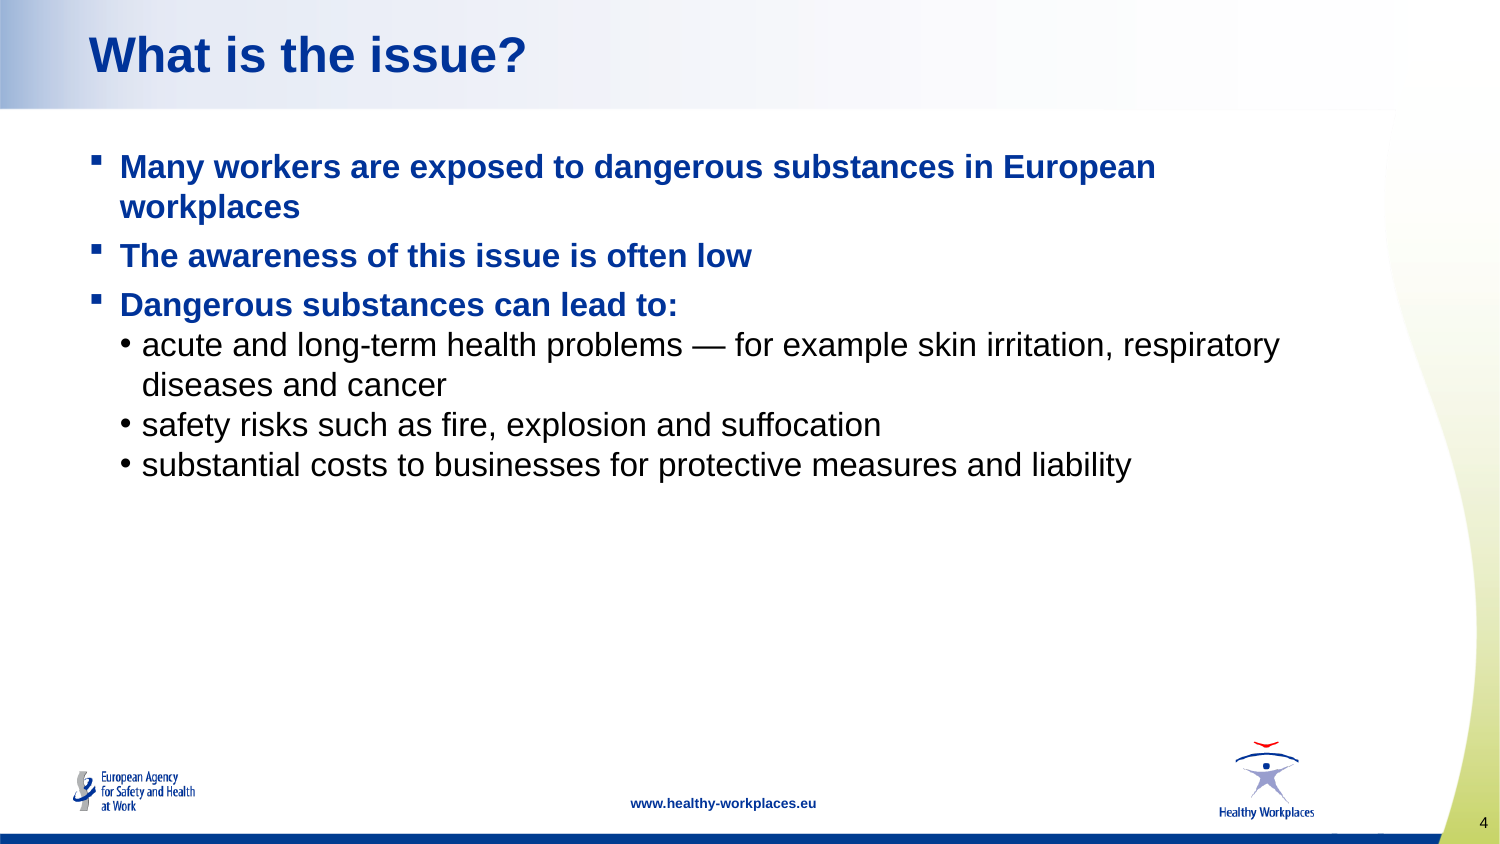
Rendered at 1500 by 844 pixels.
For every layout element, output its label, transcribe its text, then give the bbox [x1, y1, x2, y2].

picture [0, 0, 1500, 844]
list Many workers are exposed to dangerous substances in European workplaces The awareness of this issue is often low Dangerous substances can lead to: acute and long-term health problems — for example skin irritation, respiratory diseases and cancer safety risks such as fire, explosion and suffocation substantial costs to businesses for protective measures and liability [73, 137, 1314, 736]
title What is the issue? [73, 22, 1314, 83]
